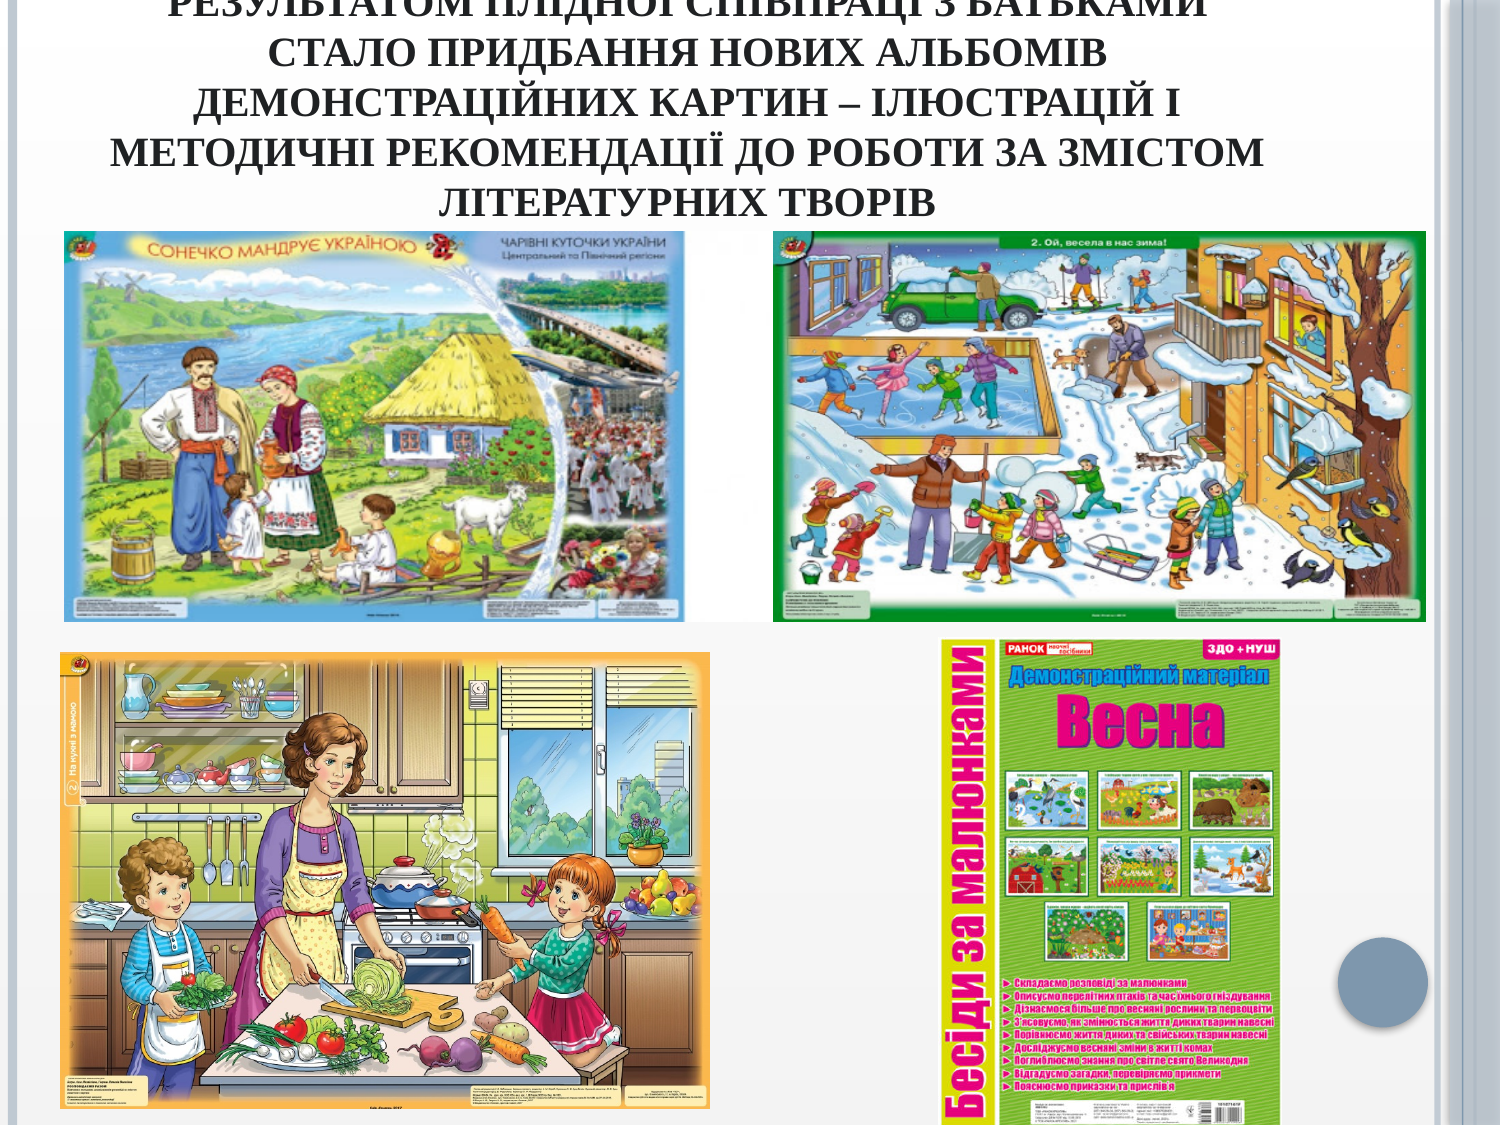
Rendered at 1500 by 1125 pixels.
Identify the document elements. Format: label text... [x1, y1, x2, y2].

picture [59, 652, 711, 1110]
picture [938, 636, 1283, 1125]
title Результатом плідної співпраці з батьками стало придбання нових альбомів демонстраційних картин – ілюстрацій і методичні рекомендації до роботи за змістом літературних творів [75, 45, 1300, 228]
picture [64, 231, 1427, 623]
